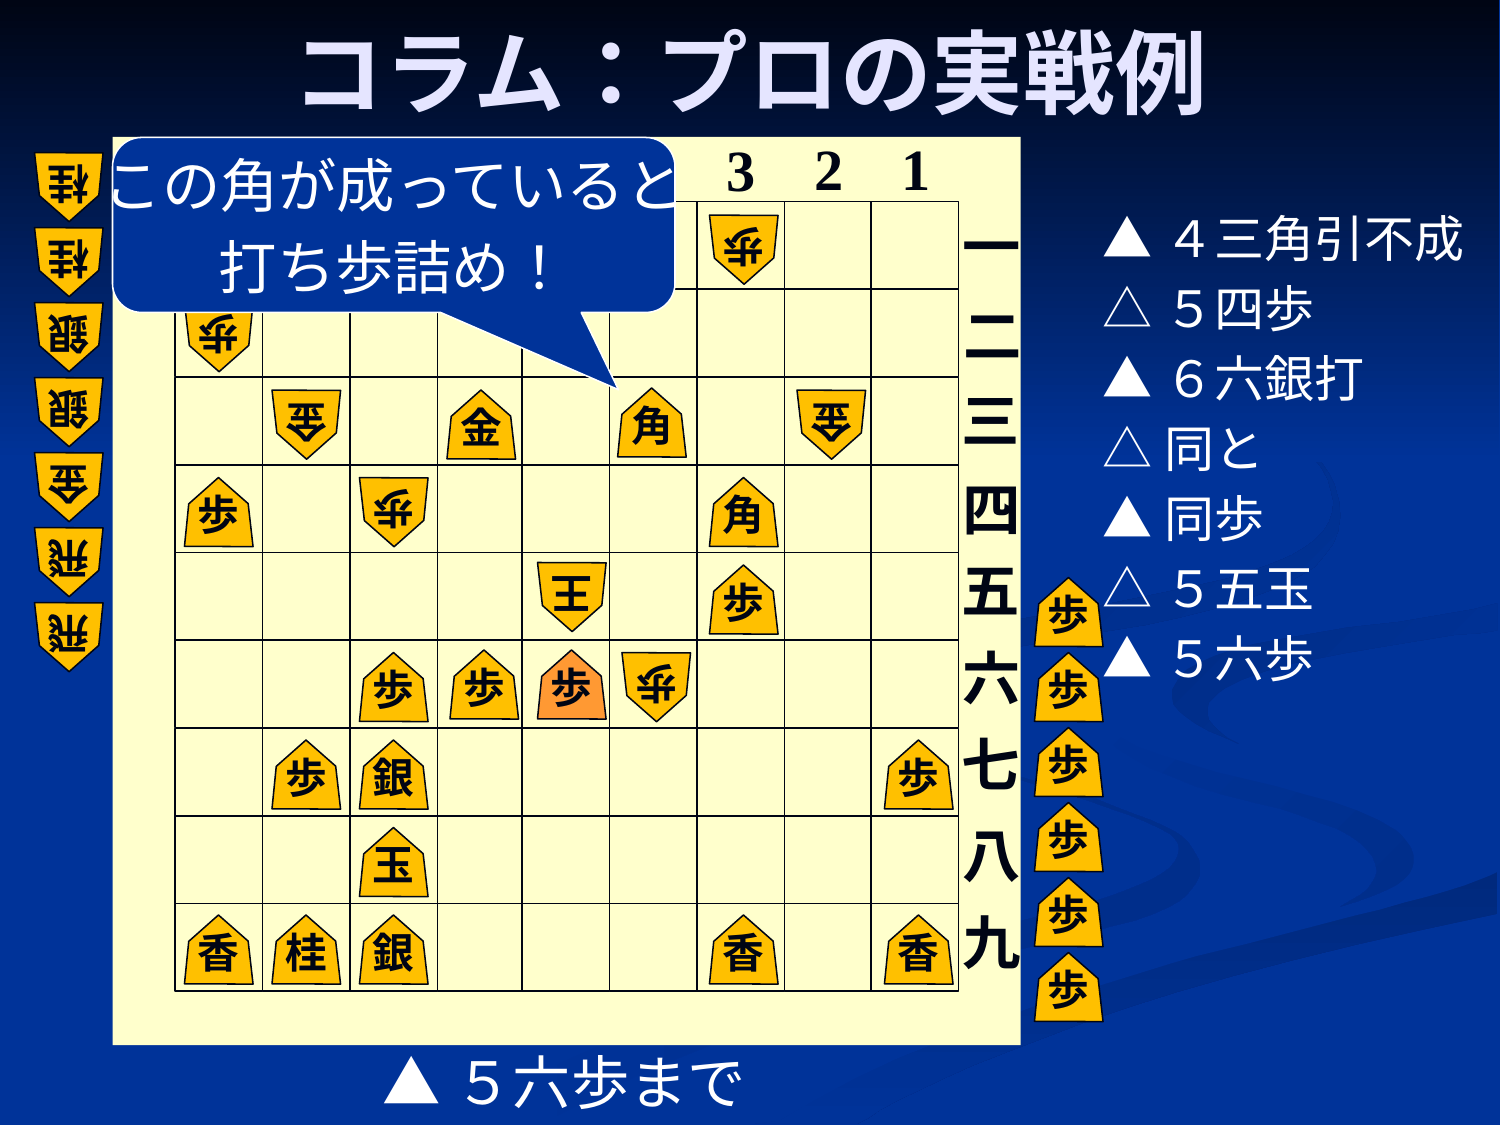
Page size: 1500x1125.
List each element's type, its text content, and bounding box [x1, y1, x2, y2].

text_box 歩 [1037, 952, 1104, 1022]
text_box 歩 [1037, 877, 1104, 947]
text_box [112, 124, 1037, 1046]
text_box 歩 [1037, 652, 1104, 722]
text_box 桂 [34, 227, 104, 297]
text_box ▲４三角引不成 △５四歩 ▲６六銀打 △同と ▲同歩 △５五玉 ▲５六歩 [1088, 199, 1480, 695]
text_box 金 [34, 452, 104, 522]
text_box 銀 [34, 302, 104, 372]
text_box ▲５六歩まで [367, 1046, 761, 1124]
text_box 歩 [1037, 727, 1104, 797]
text_box 桂 [34, 152, 104, 222]
title コラム：プロの実戦例 [75, 24, 1425, 118]
text_box 飛 [34, 602, 104, 672]
text_box 歩 [1037, 802, 1104, 872]
text_box 銀 [34, 377, 104, 447]
text_box 飛 [34, 527, 104, 597]
text_box 歩 [1037, 577, 1088, 647]
